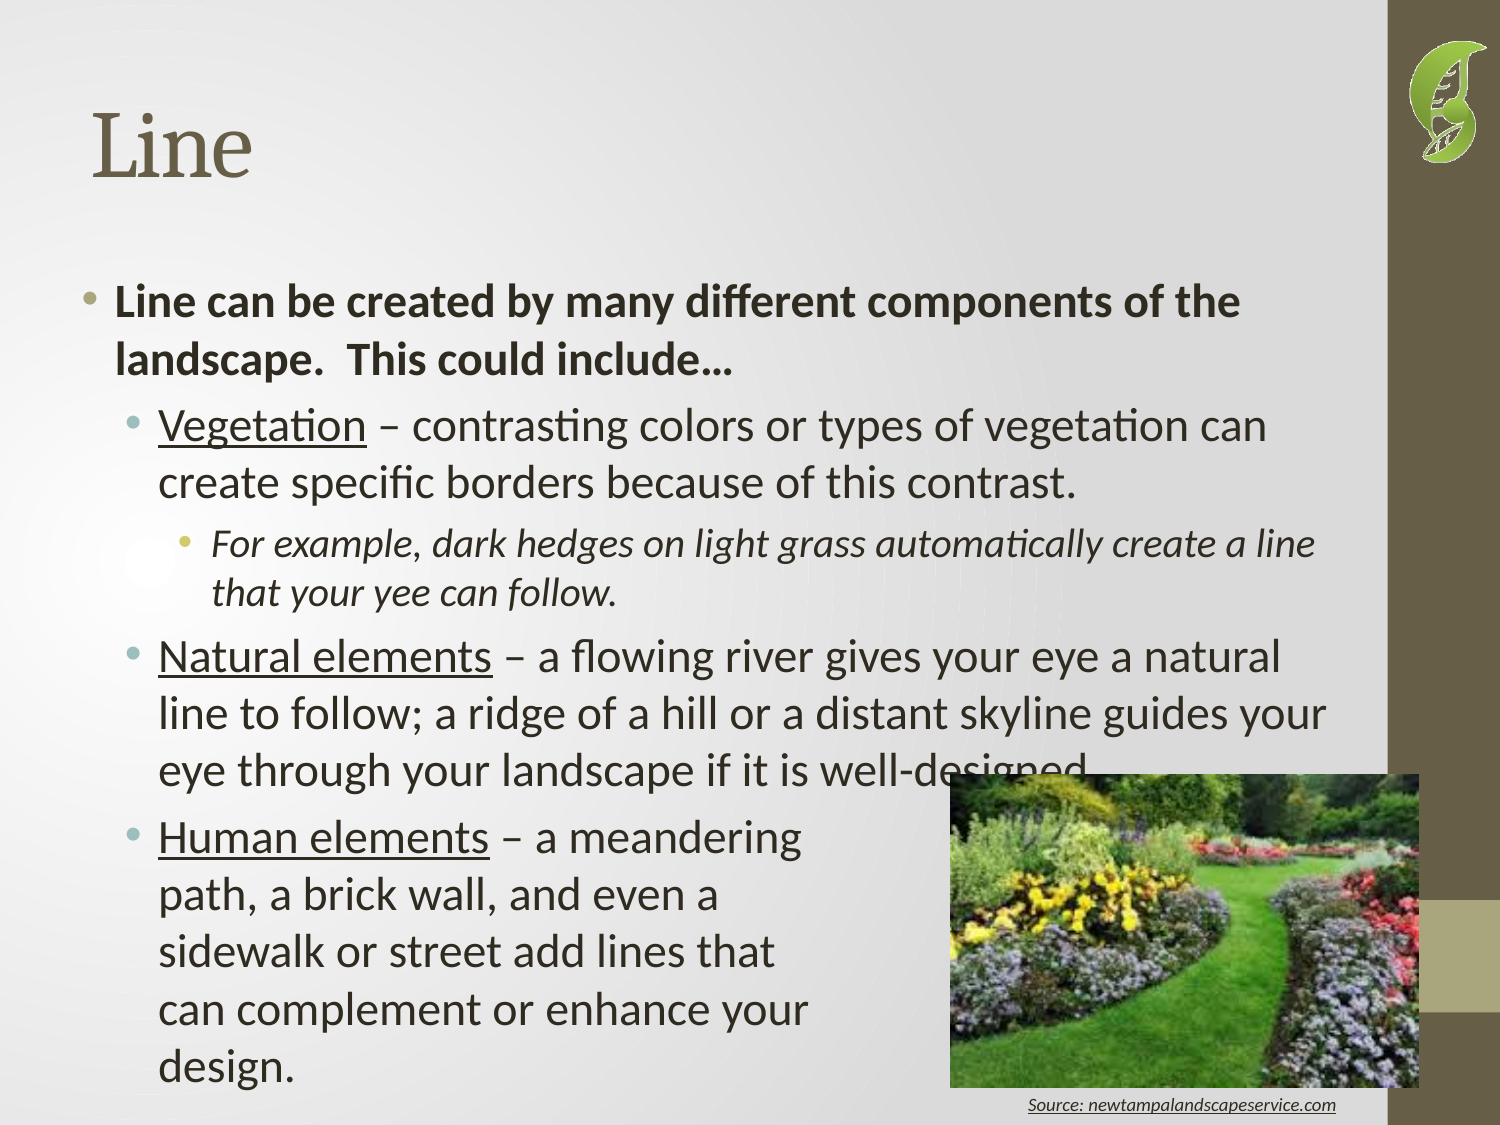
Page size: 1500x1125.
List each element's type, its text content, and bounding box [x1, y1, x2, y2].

list Line can be created by many different components of the landscape. This could include… Vegetation – contrasting colors or types of vegetation can create specific borders because of this contrast. For example, dark hedges on light grass automatically create a line that your yee can follow. Natural elements – a flowing river gives your eye a natural line to follow; a ridge of a hill or a distant skyline guides your eye through your landscape if it is well-designed. Human elements – a meandering path, a brick wall, and even a sidewalk or street add lines that can complement or enhance your design. [50, 262, 1363, 1100]
text_box Source: newtampalandscapeservice.com [1013, 1094, 1356, 1123]
picture [949, 774, 1420, 1088]
picture [1403, 37, 1494, 167]
title Line [75, 45, 1325, 233]
